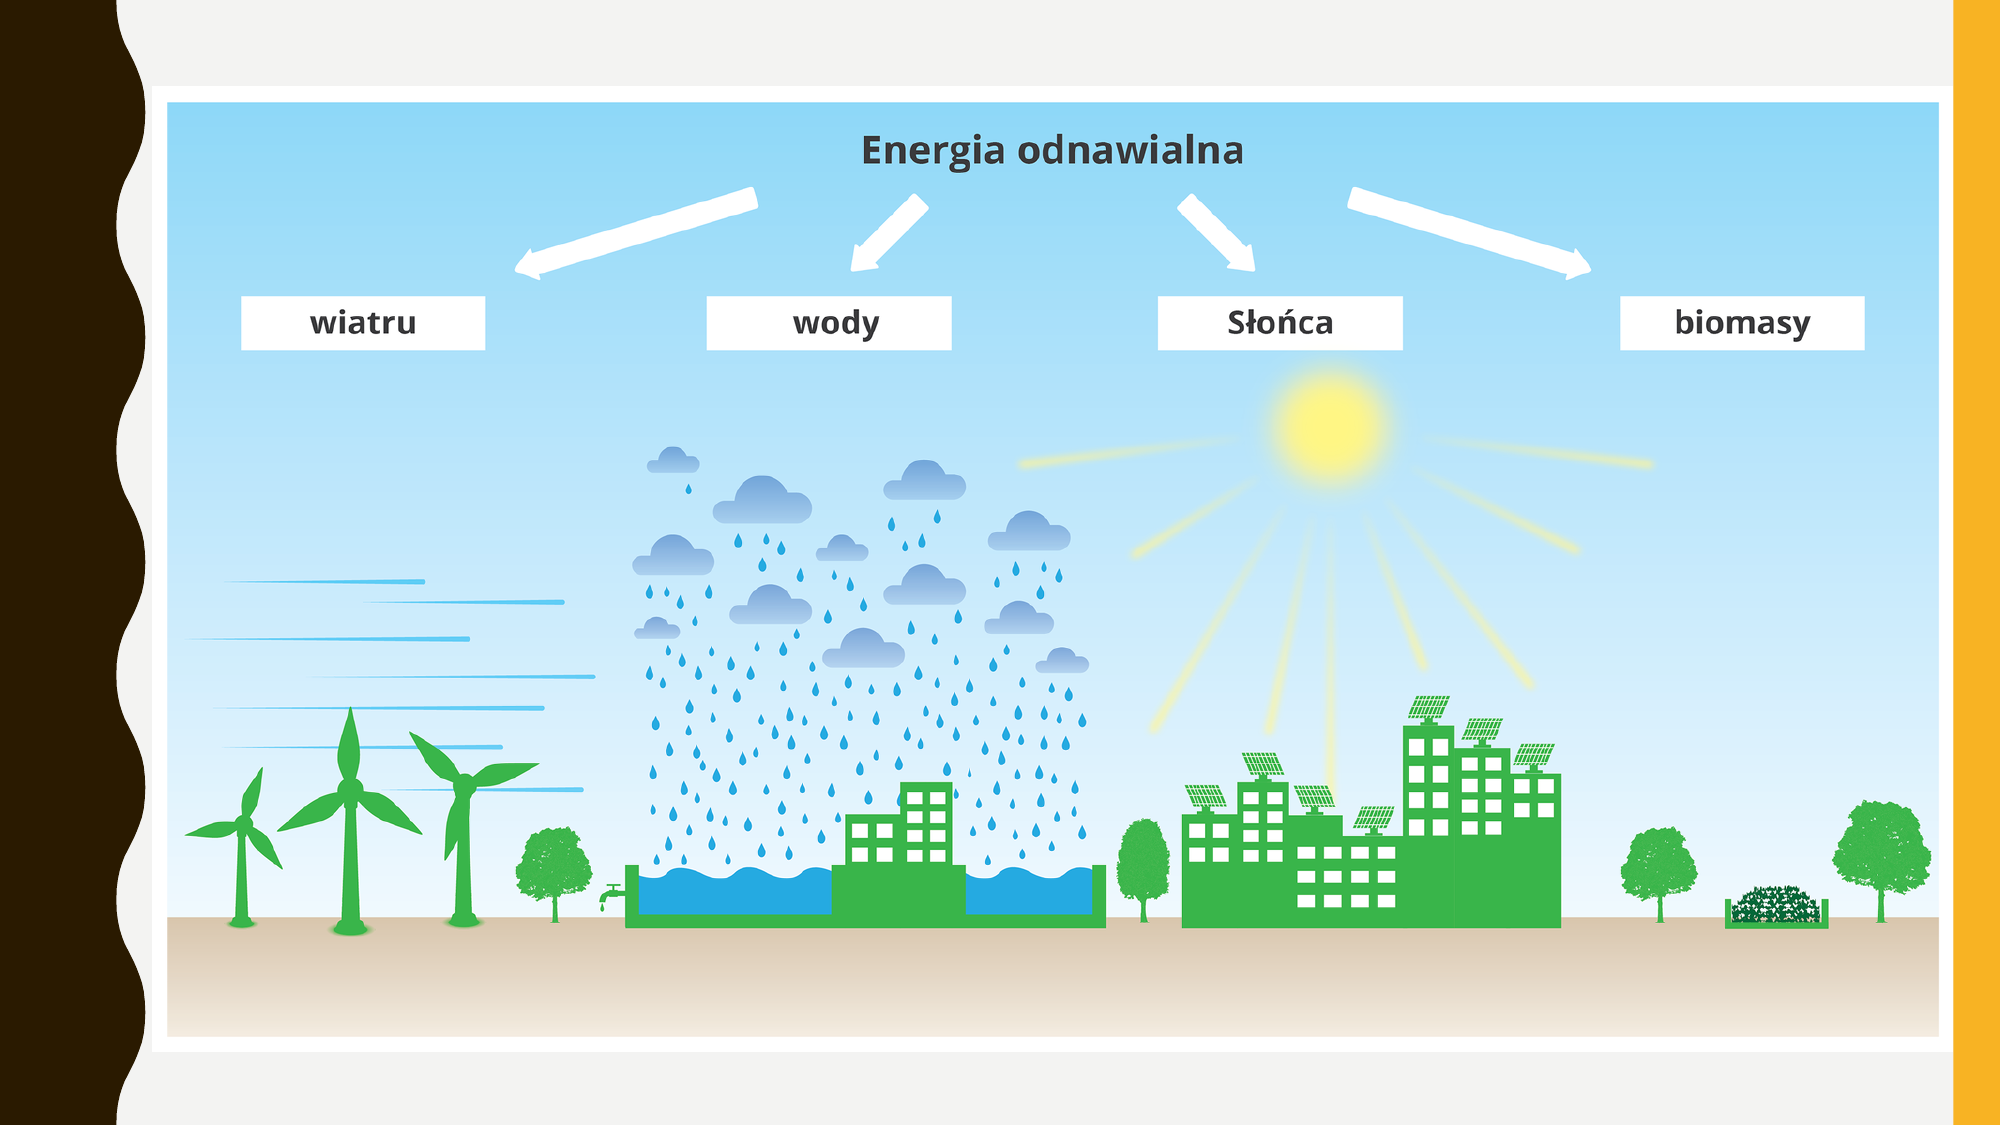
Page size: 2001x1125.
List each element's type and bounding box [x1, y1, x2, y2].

picture [152, 86, 1953, 1052]
